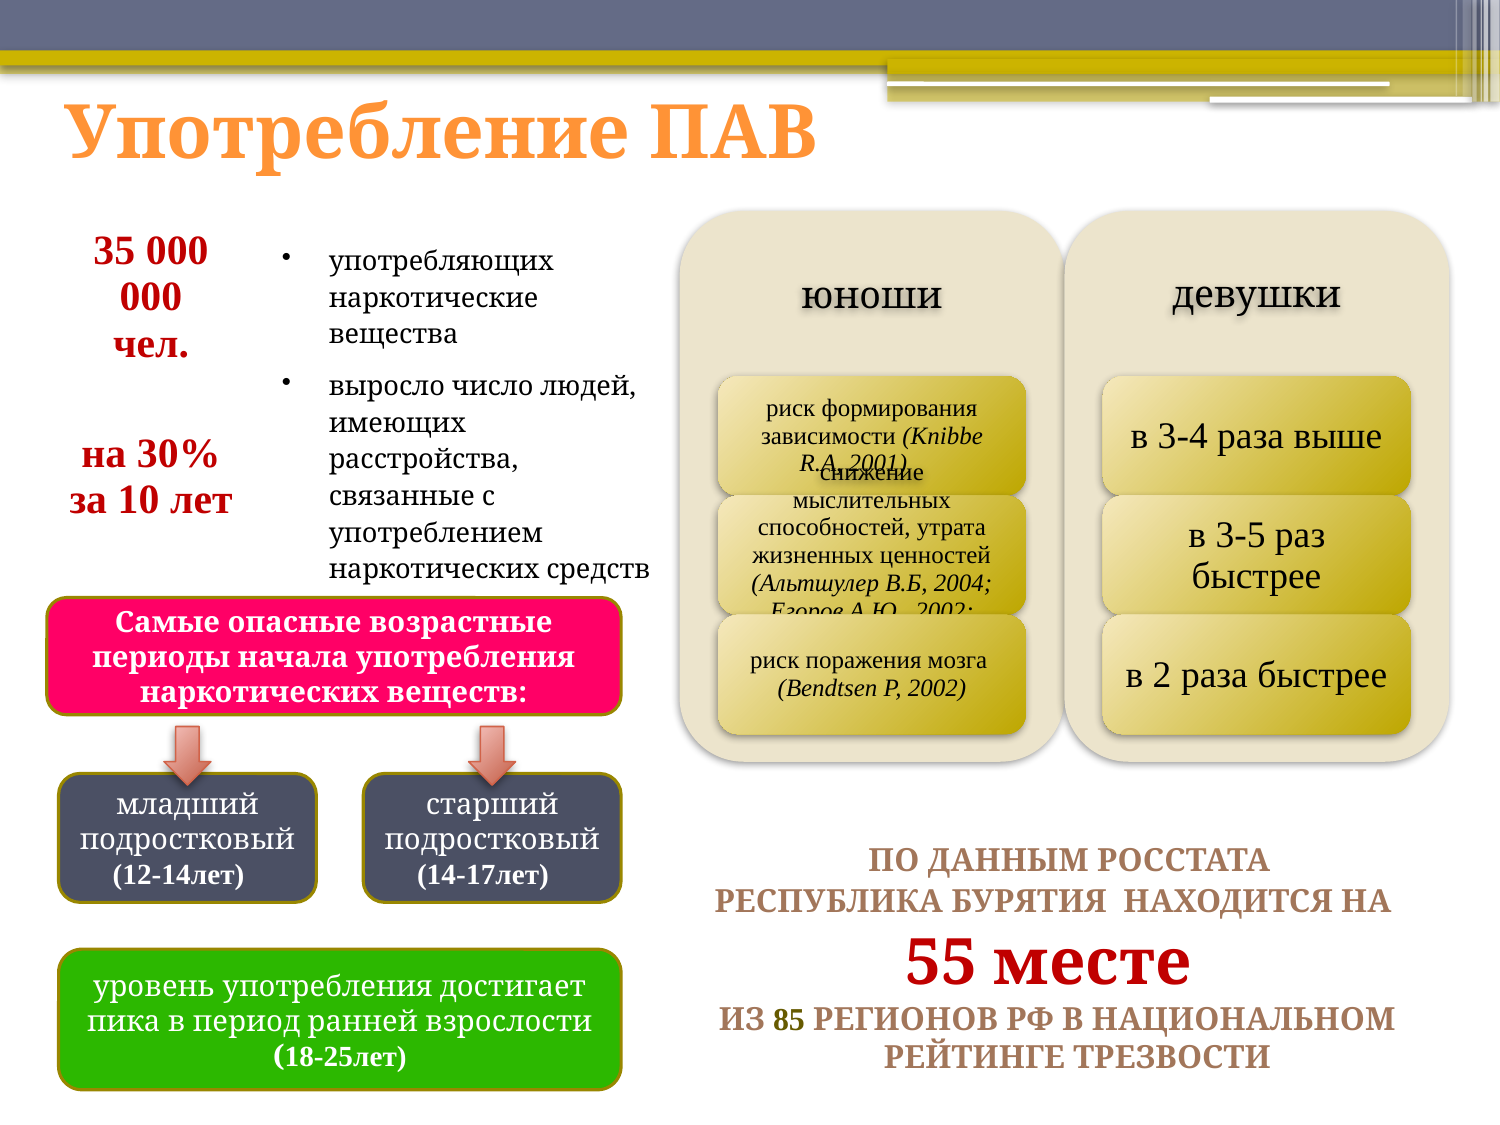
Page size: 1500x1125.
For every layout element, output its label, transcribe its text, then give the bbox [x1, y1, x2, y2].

text_box [467, 725, 517, 786]
text_box младший подростковый (12-14лет) [56, 771, 318, 904]
text_box [163, 725, 212, 786]
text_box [679, 210, 1450, 762]
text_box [34, 210, 676, 563]
list По данным Росстата Республика Бурятия находится на 55 месте из 85 регионов РФ в Национальном рейтинге трезвости [621, 796, 1477, 1102]
title Употребление ПАВ [46, 70, 856, 188]
text_box уровень употребления достигает пика в период ранней взрослости (18-25лет) [56, 947, 623, 1092]
text_box Самые опасные возрастные периоды начала употребления наркотических веществ: [45, 595, 623, 717]
text_box старший подростковый (14-17лет) [361, 771, 623, 904]
